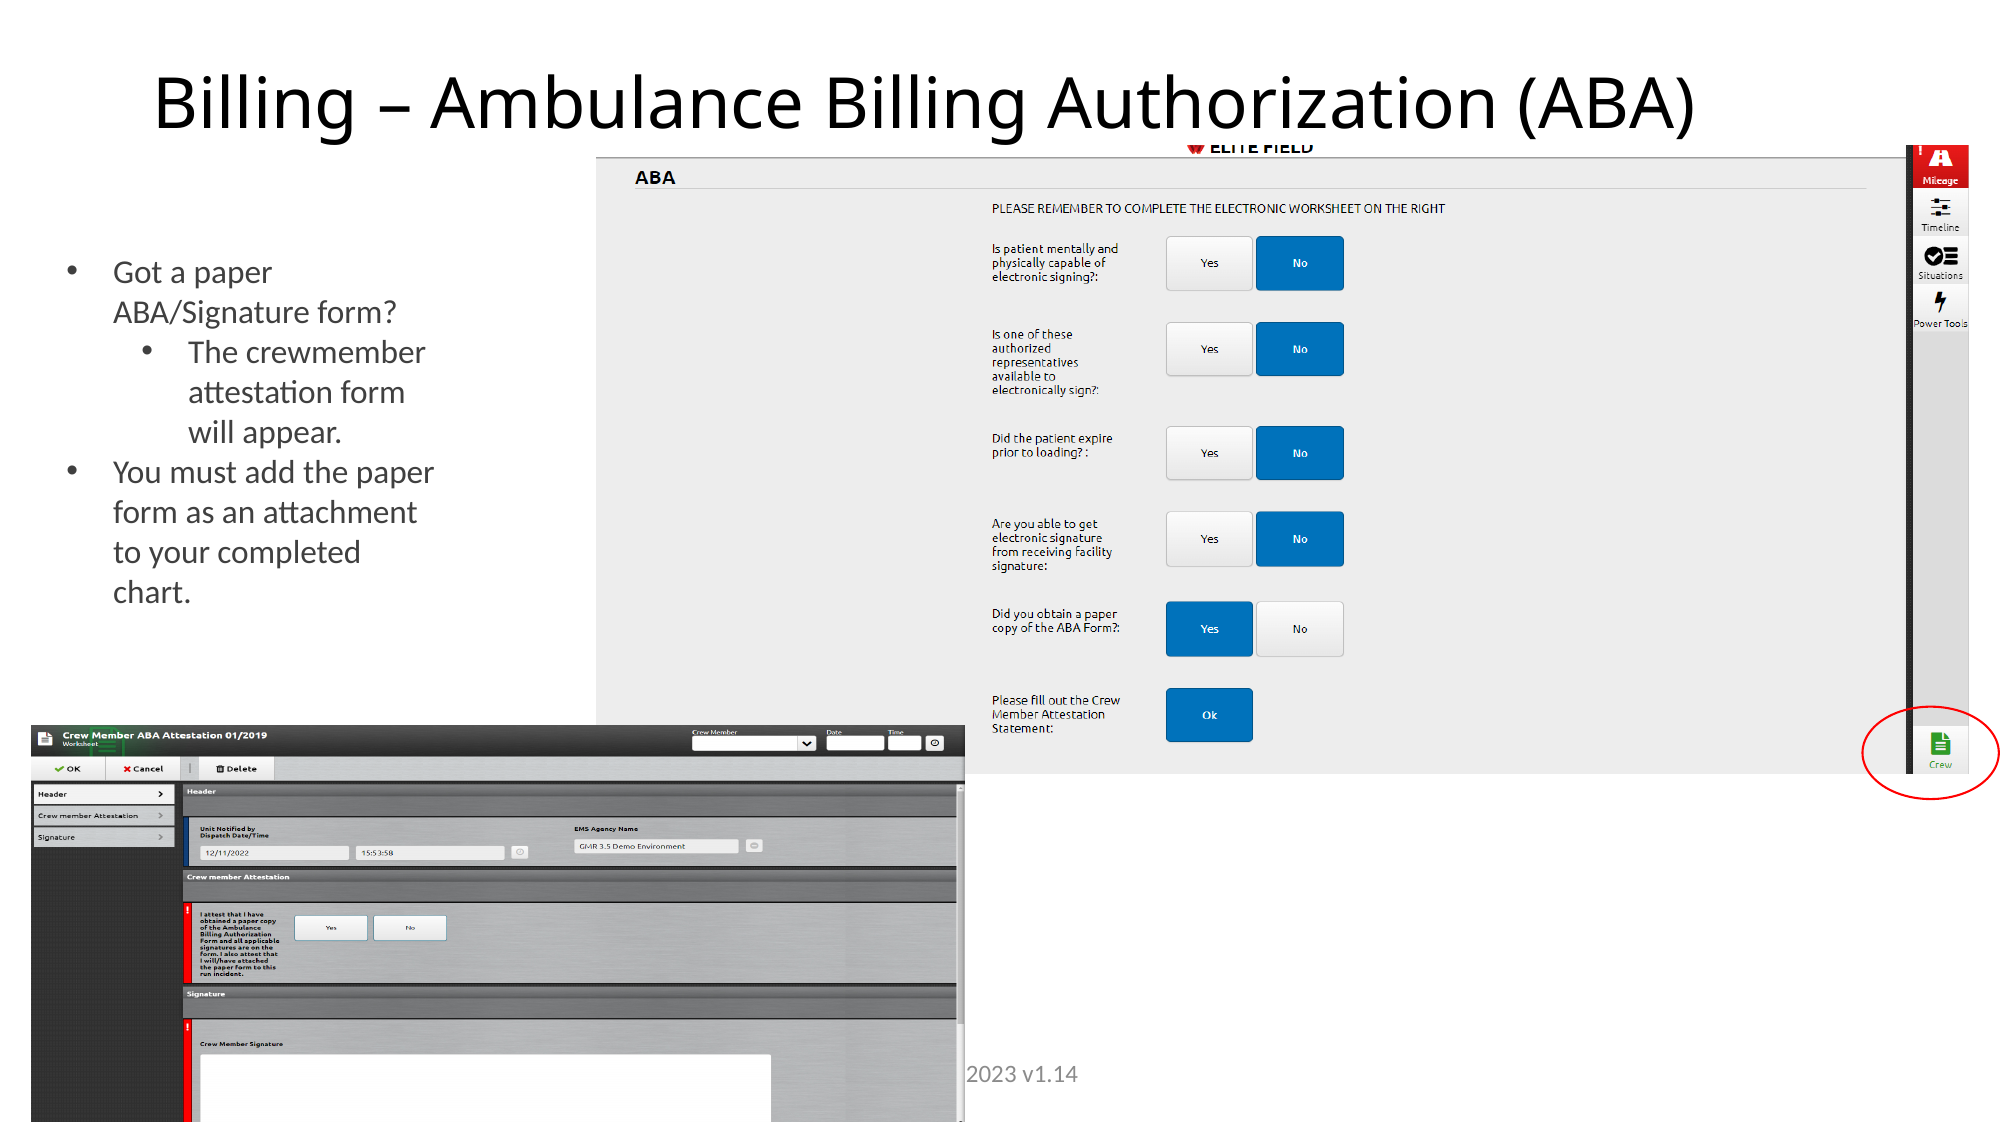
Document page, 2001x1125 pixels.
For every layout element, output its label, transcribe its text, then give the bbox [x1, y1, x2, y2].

text_box [1868, 713, 2000, 801]
footer 8.11.2023 v1.14 [965, 1042, 1338, 1103]
title Billing – Ambulance Billing Authorization (ABA) [137, 59, 1863, 153]
text_box Got a paper ABA/Signature form? The crewmember attestation form will appear. You must add the paper form as an attachment to your completed chart. [51, 243, 452, 618]
picture [596, 145, 1969, 774]
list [30, 725, 965, 1122]
